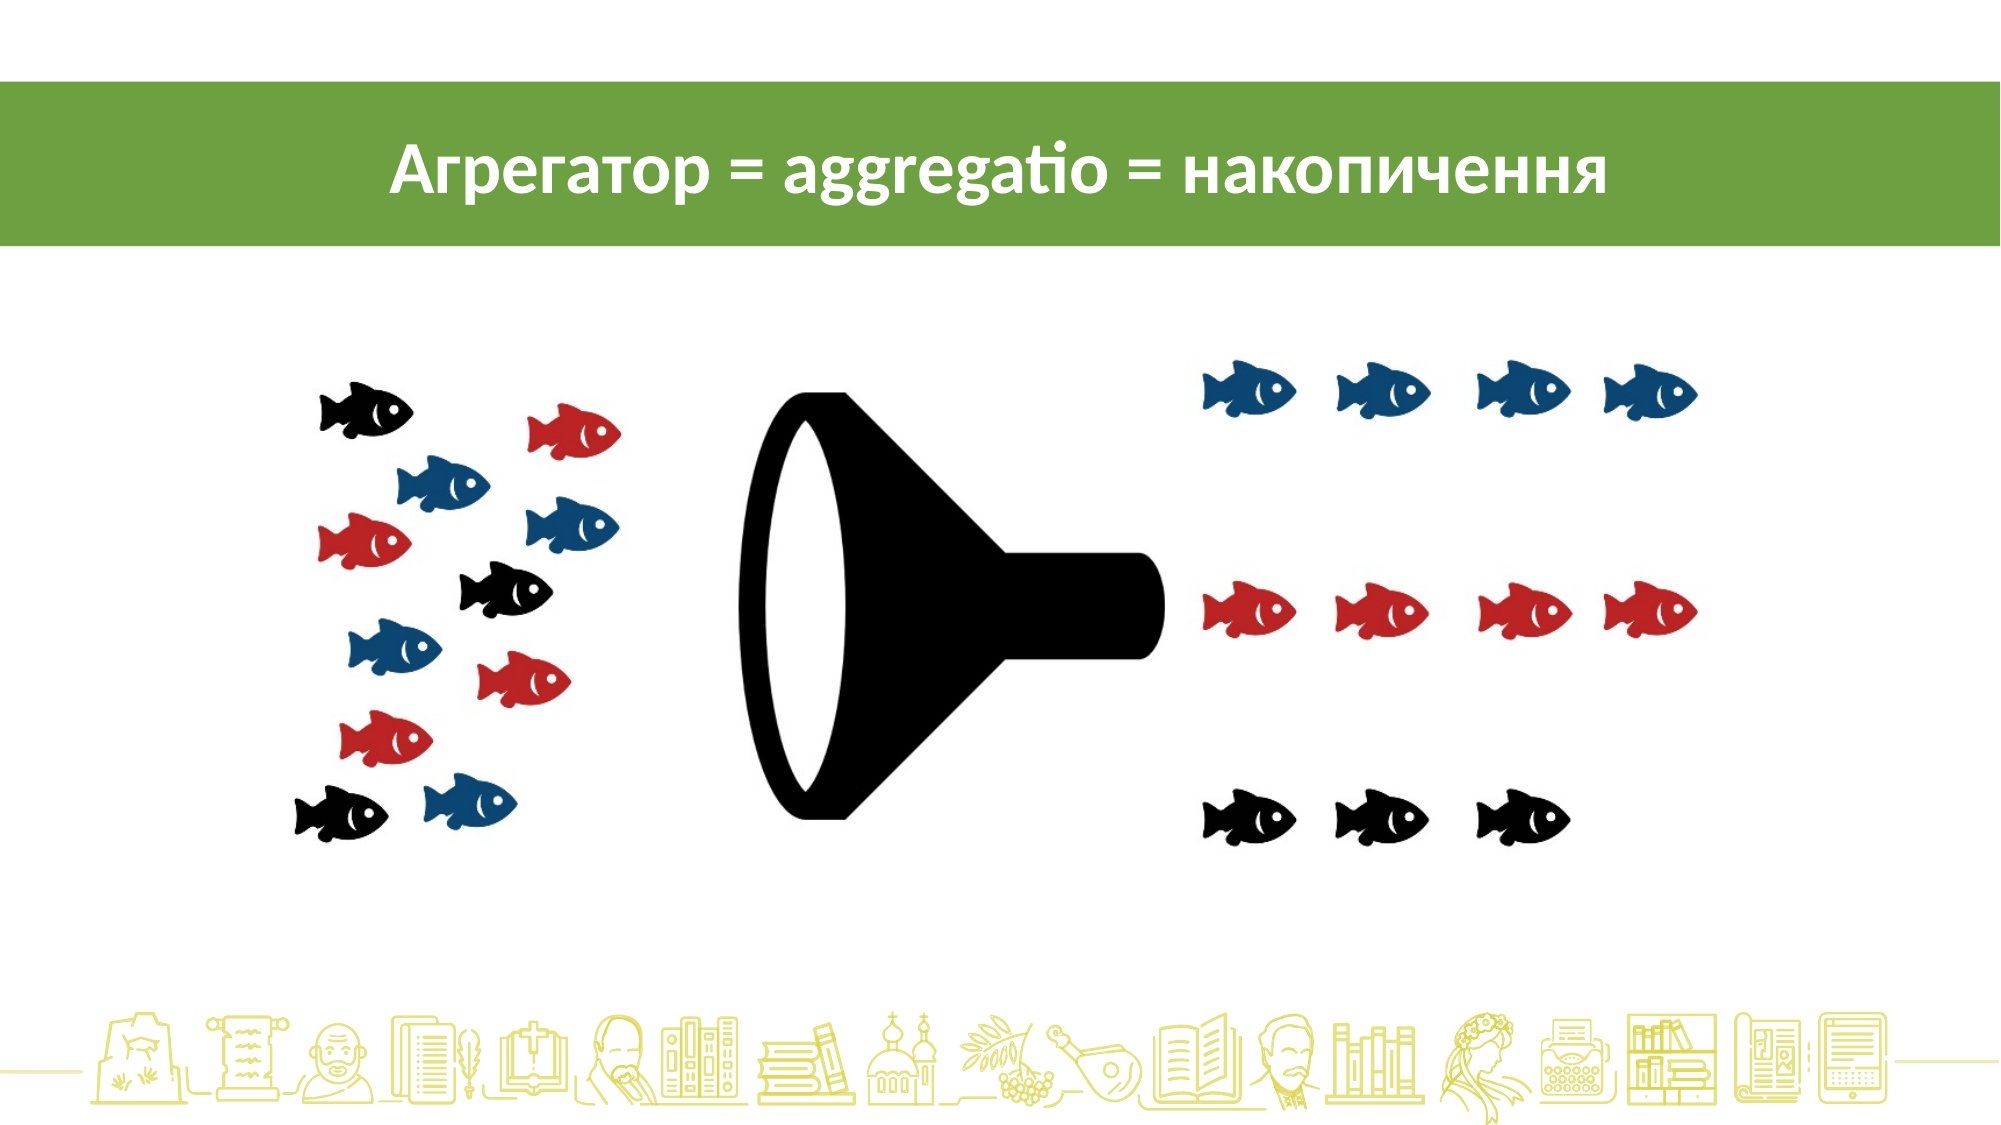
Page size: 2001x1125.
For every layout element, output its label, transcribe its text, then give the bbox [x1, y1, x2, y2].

text_box Агрегатор = aggregatio = накопичення [0, 81, 2000, 247]
picture [238, 304, 1762, 912]
